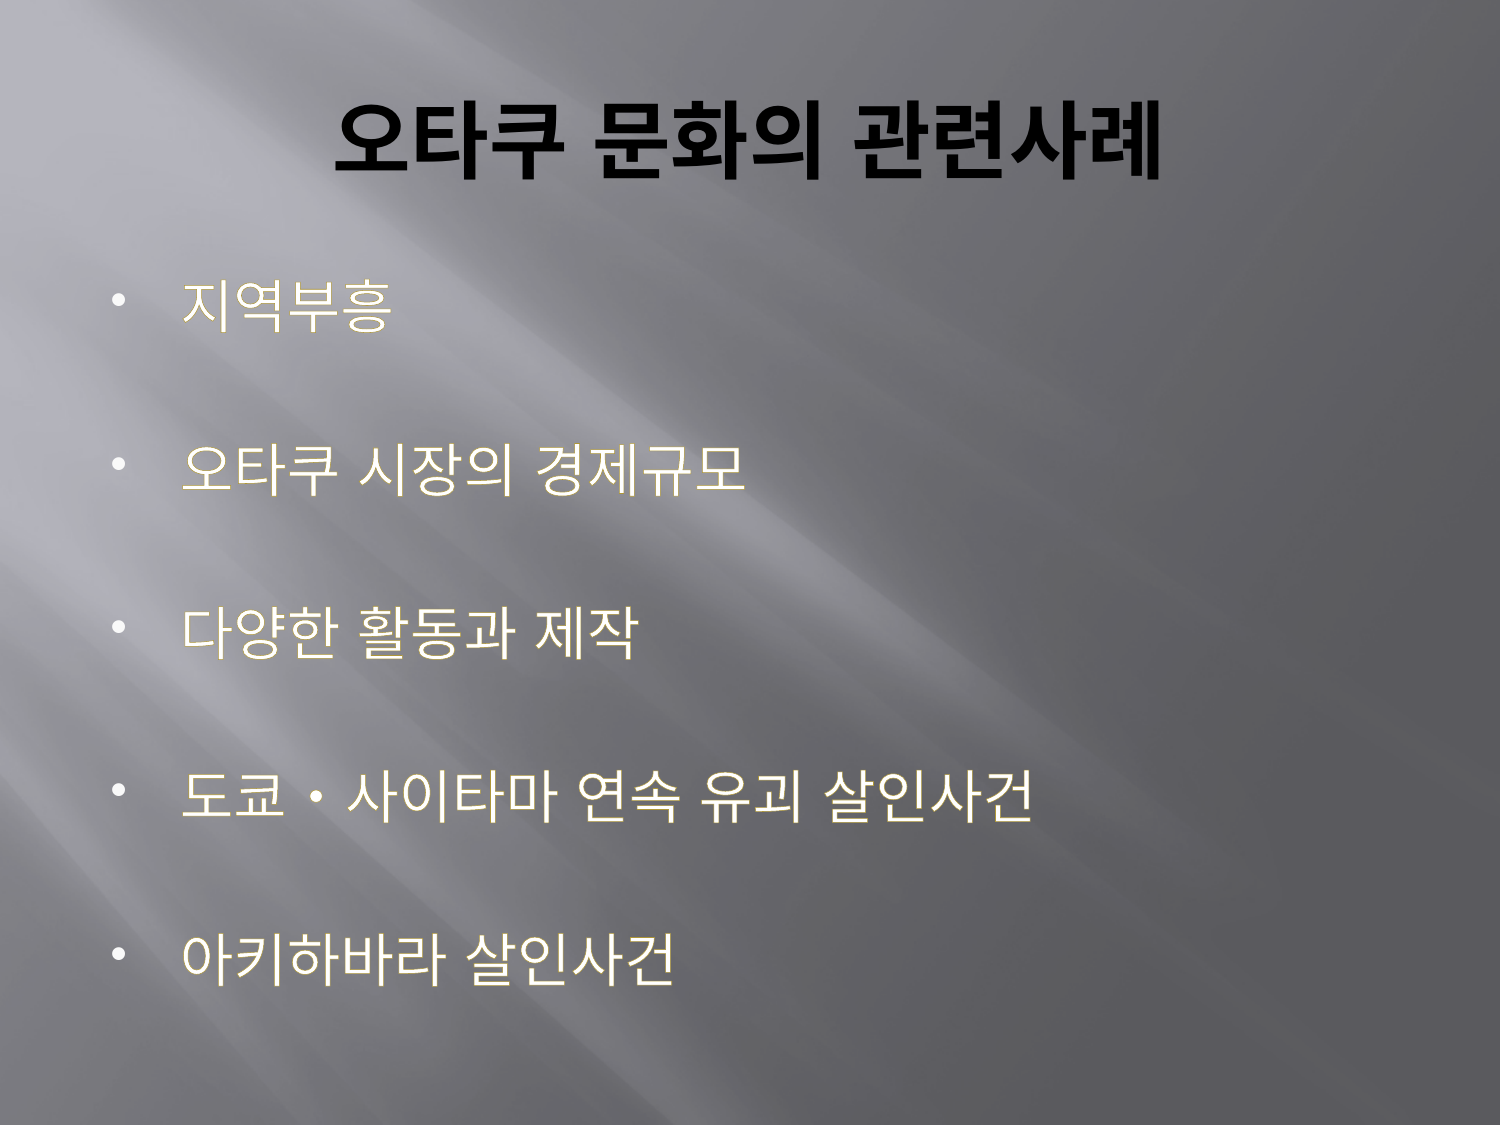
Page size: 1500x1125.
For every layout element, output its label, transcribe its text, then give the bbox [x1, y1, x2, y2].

list 지역부흥 오타쿠 시장의 경제규모 다양한 활동과 제작 도쿄・사이타마 연속 유괴 살인사건 아키하바라 살인사건 [75, 262, 1425, 1035]
title 오타쿠 문화의 관련사례 [75, 45, 1425, 233]
